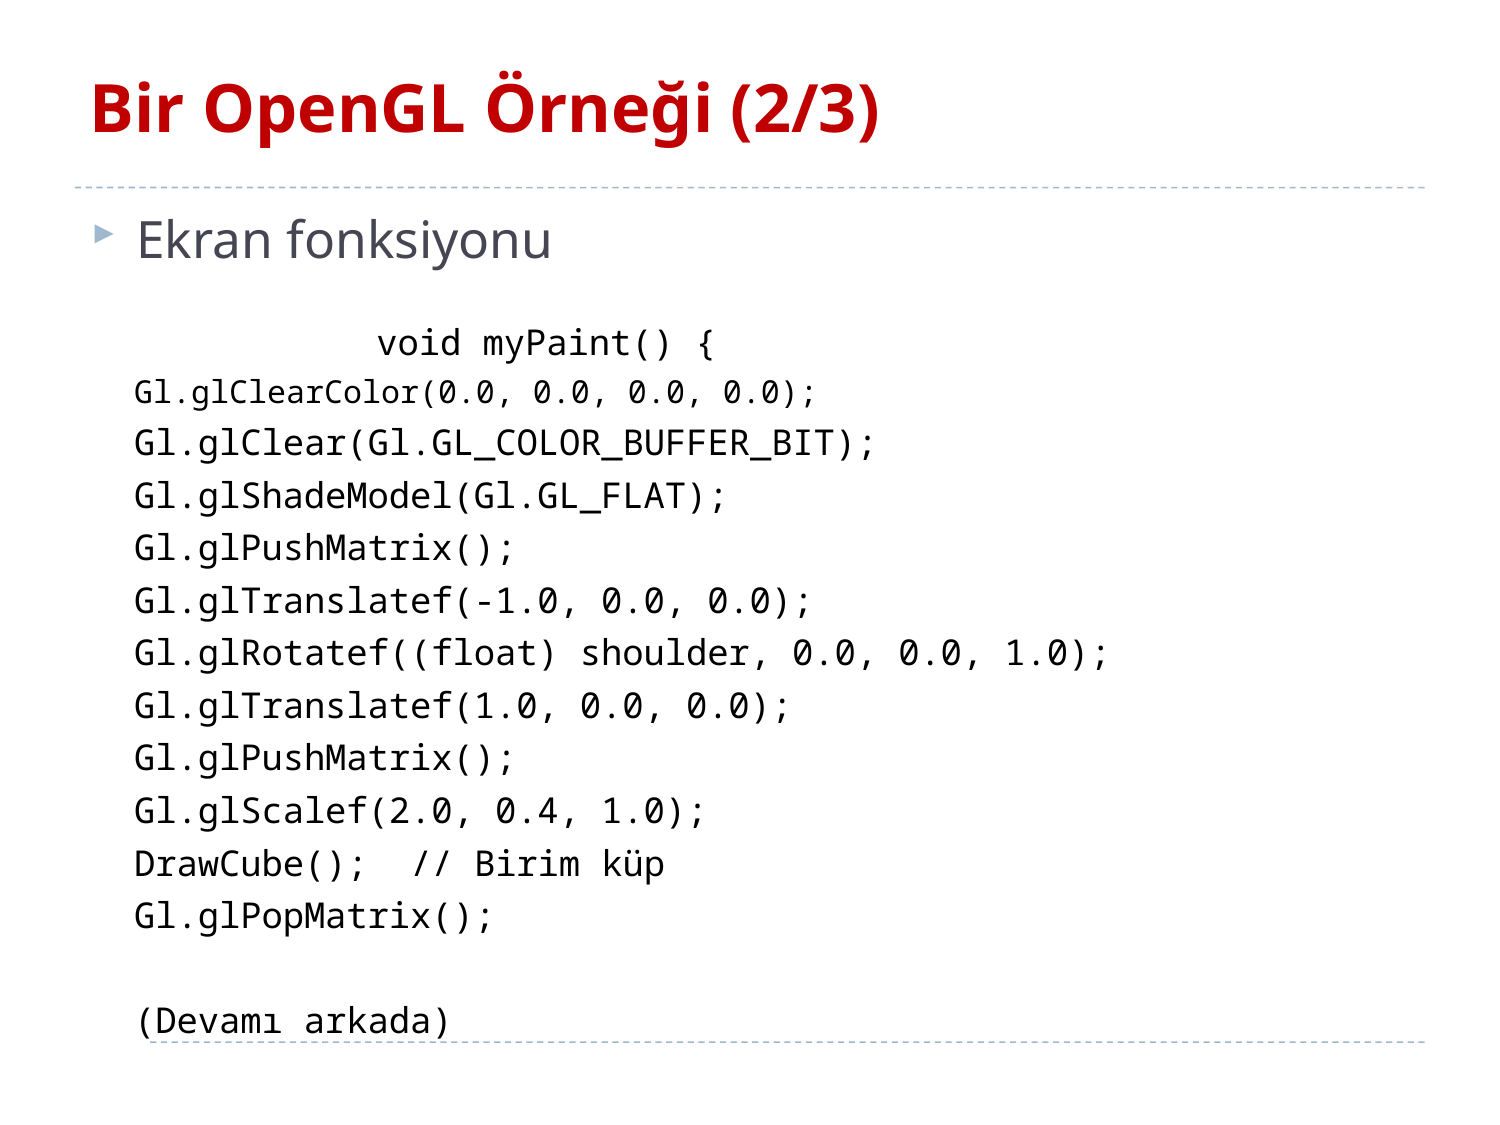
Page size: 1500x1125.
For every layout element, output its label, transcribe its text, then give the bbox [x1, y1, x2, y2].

list Ekran fonksiyonu void myPaint() { Gl.glClearColor(0.0, 0.0, 0.0, 0.0); Gl.glClear(Gl.GL_COLOR_BUFFER_BIT); Gl.glShadeModel(Gl.GL_FLAT); Gl.glPushMatrix(); Gl.glTranslatef(-1.0, 0.0, 0.0); Gl.glRotatef((float) shoulder, 0.0, 0.0, 1.0); Gl.glTranslatef(1.0, 0.0, 0.0); Gl.glPushMatrix(); Gl.glScalef(2.0, 0.4, 1.0); DrawCube(); // Birim küp Gl.glPopMatrix(); (Devamı arkada) [76, 200, 1484, 1059]
title Bir OpenGL Örneği (2/3) [75, 24, 1425, 188]
